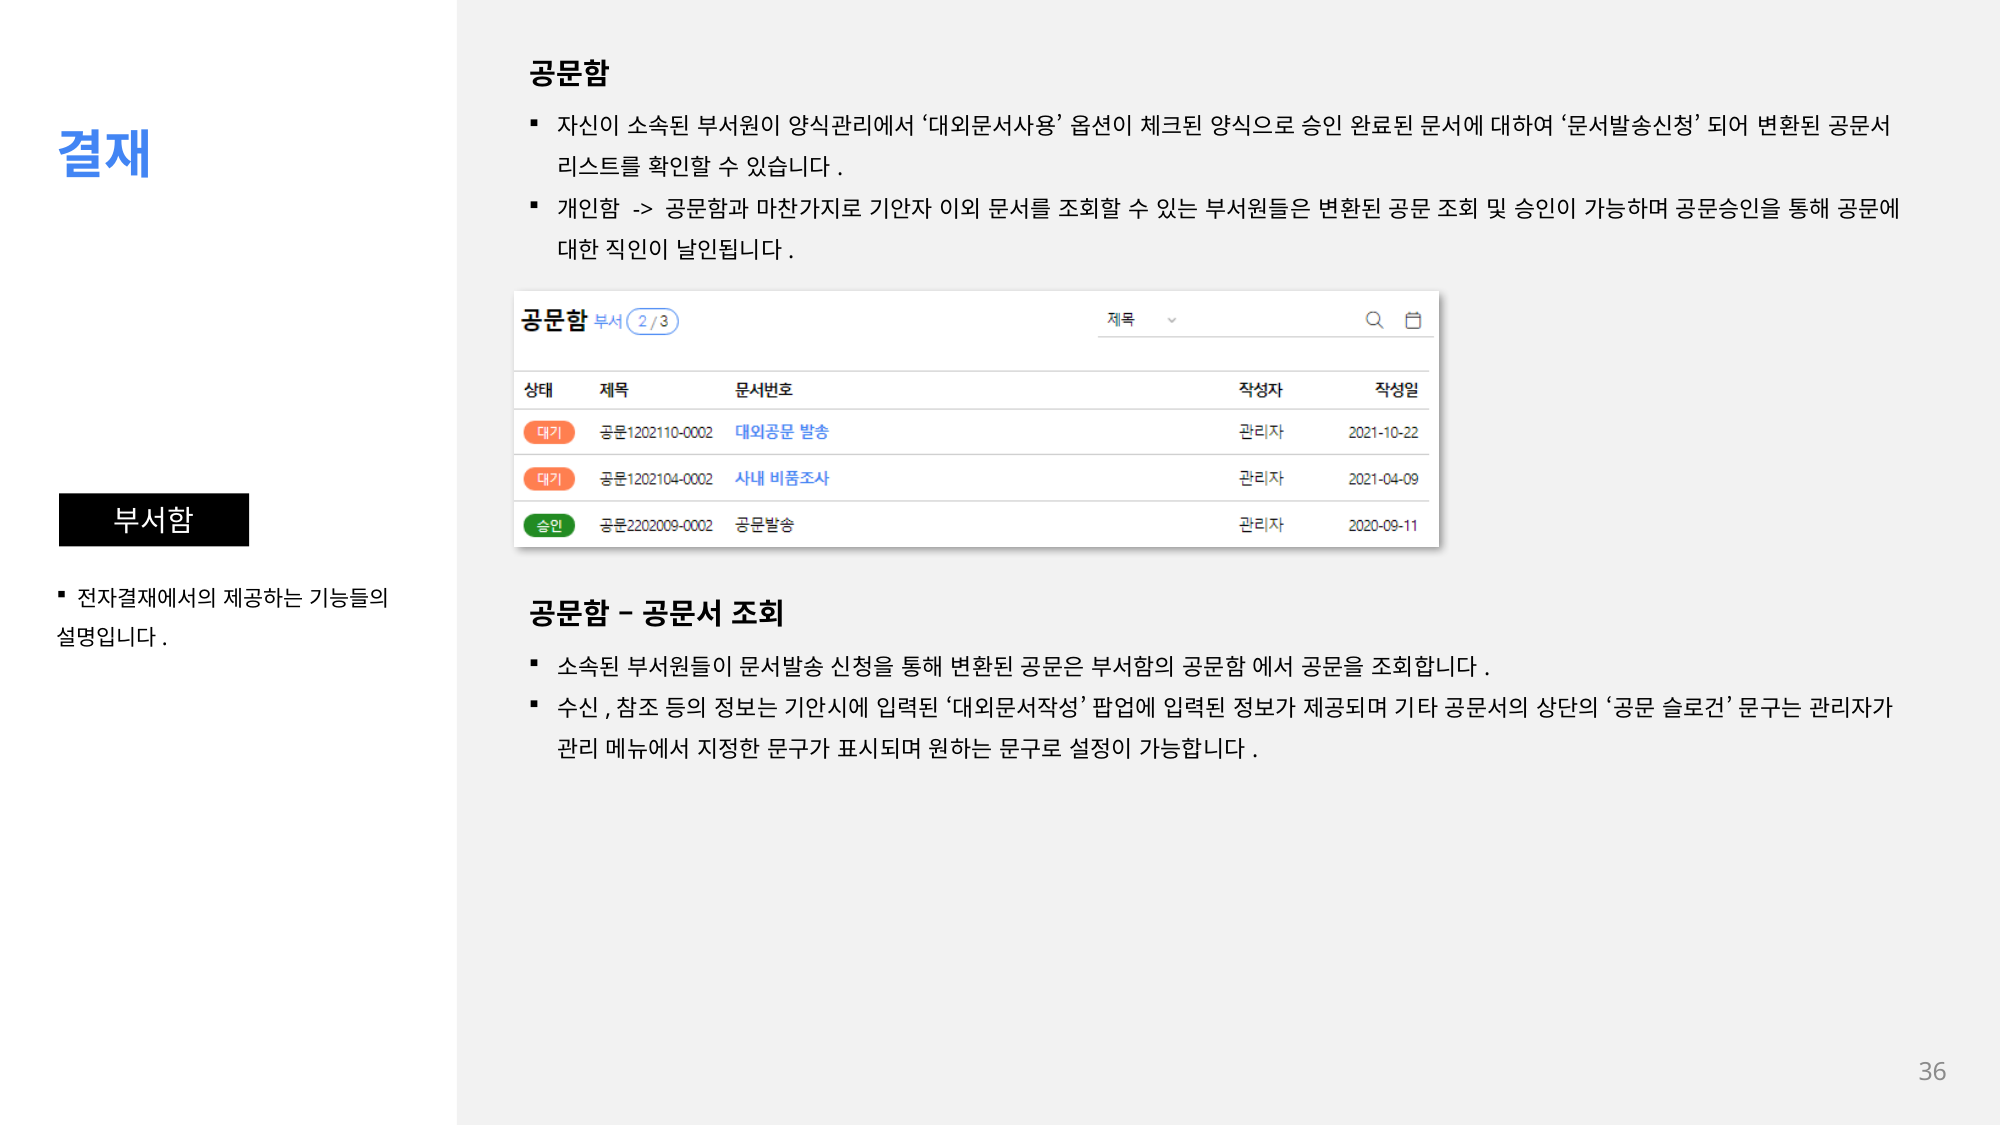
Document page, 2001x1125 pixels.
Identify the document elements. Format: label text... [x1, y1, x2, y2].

text_box 전자결재에서의 제공하는 기능들의 설명입니다. [41, 563, 457, 657]
text_box 공문함 – 공문서 조회 [514, 570, 869, 639]
text_box 부서함 [58, 492, 250, 548]
text_box 소속된 부서원들이 문서발송 신청을 통해 변환된 공문은 부서함의 공문함 에서 공문을 조회합니다. 수신,참조 등의 정보는 기안시에 입력된 ‘대외문서작성’ 팝업에 입력된 정보가 제공되며 기타 공문서의 상단의 ‘공문 슬로건’ 문구는 관리자가 관리 메뉴에서 지정한 문구가 표시되며 원하는 문구로 설정이 가능합니다. [514, 631, 1941, 770]
text_box 공문함 [514, 30, 869, 90]
text_box 자신이 소속된 부서원이 양식관리에서 ‘대외문서사용’ 옵션이 체크된 양식으로 승인 완료된 문서에 대하여 ‘문서발송신청’ 되어 변환된 공문서 리스트를 확인할 수 있습니다. 개인함 -> 공문함과 마찬가지로 기안자 이외 문서를 조회할 수 있는 부서원들은 변환된 공문 조회 및 승인이 가능하며 공문승인을 통해 공문에 대한 직인이 날인됩니다. [514, 90, 1941, 271]
picture [514, 291, 1439, 547]
text_box 결재 [41, 114, 410, 192]
